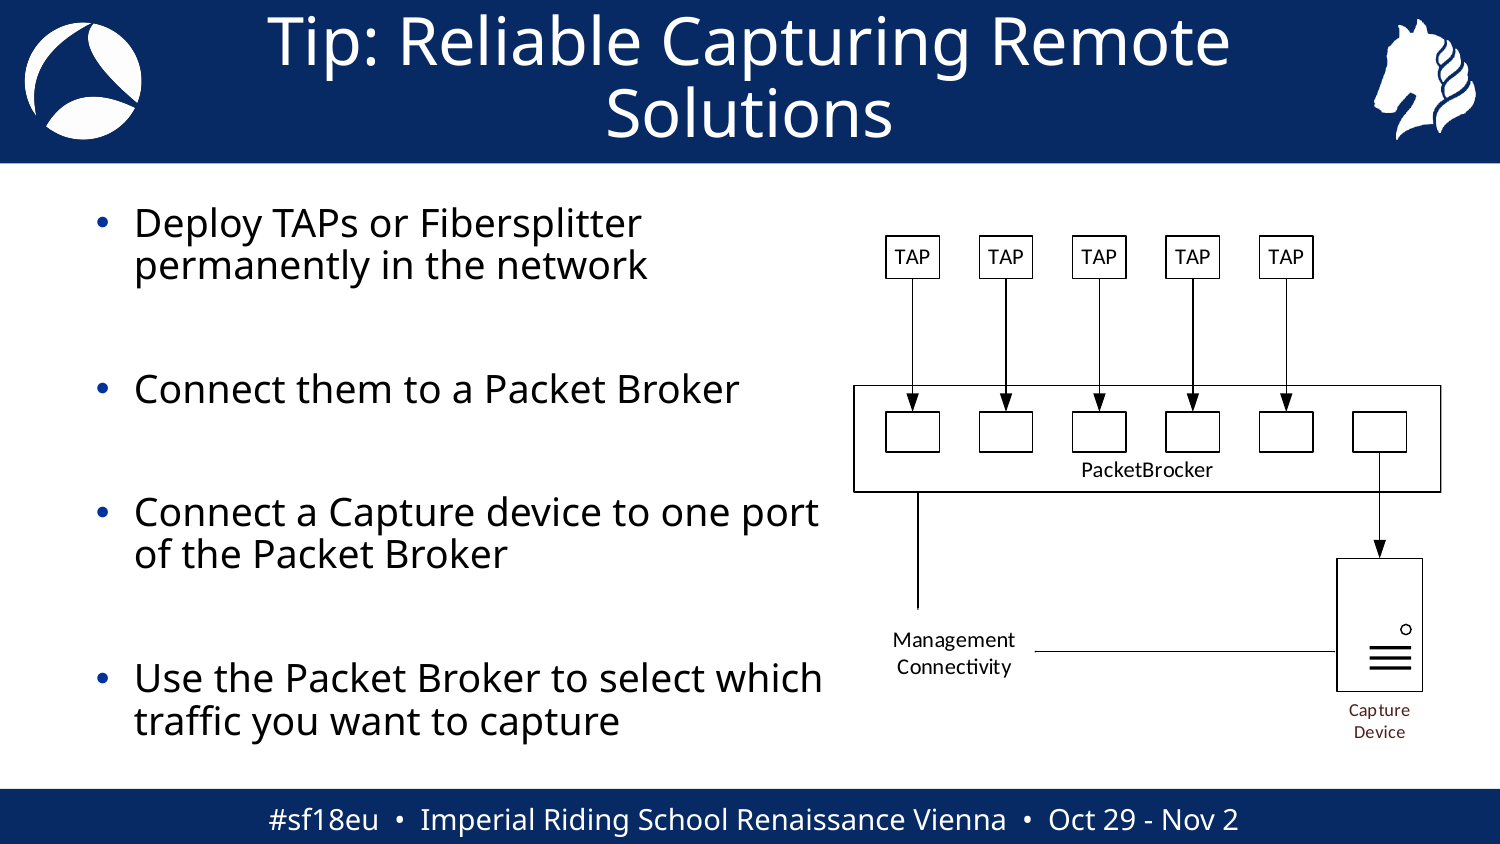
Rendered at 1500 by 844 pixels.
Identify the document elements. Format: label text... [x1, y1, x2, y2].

picture [1361, 8, 1489, 151]
picture [850, 233, 1442, 754]
picture [24, 22, 142, 140]
list Deploy TAPs or Fibersplitter permanently in the network Connect them to a Packet Broker Connect a Capture device to one port of the Packet Broker Use the Packet Broker to select which traffic you want to capture [80, 195, 1428, 754]
title Tip: Reliable Capturing Remote Solutions [188, 0, 1312, 161]
